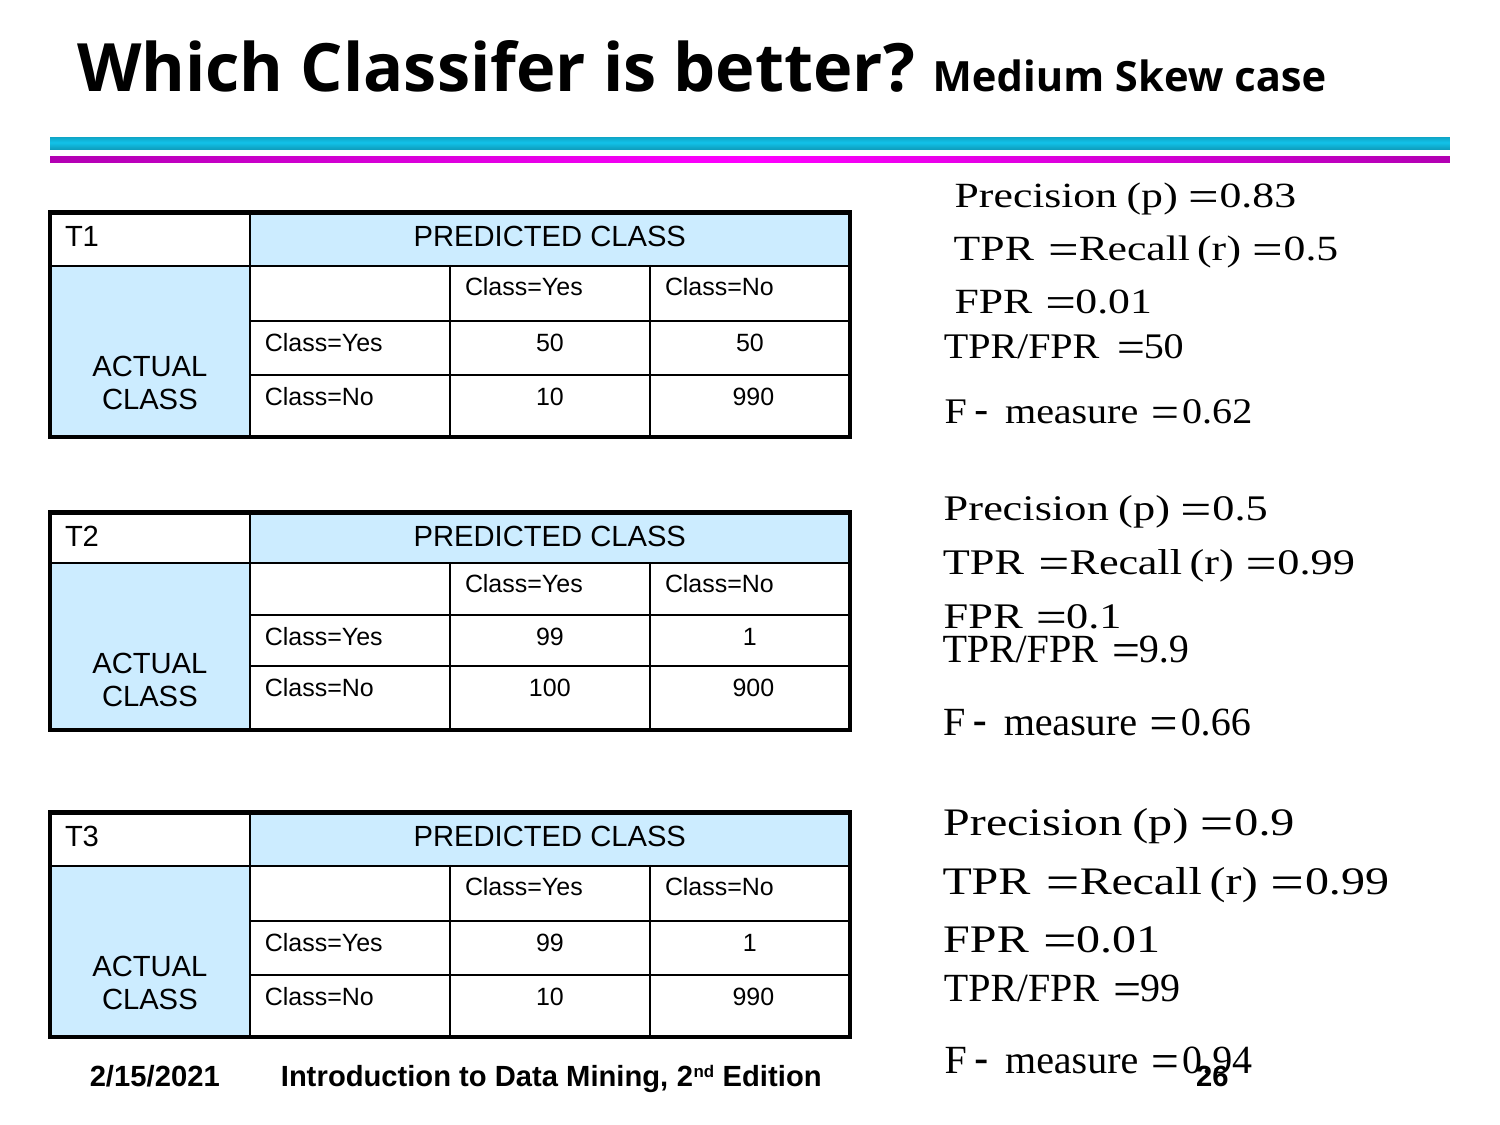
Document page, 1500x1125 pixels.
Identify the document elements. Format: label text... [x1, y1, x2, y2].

table_cell [251, 267, 449, 320]
table_cell Class=No [251, 667, 449, 728]
table_cell 900 [651, 667, 848, 728]
table_cell 99 [451, 616, 649, 665]
table_cell Class=No [651, 867, 848, 920]
table_cell [251, 867, 449, 920]
table_cell Class=Yes [251, 322, 449, 374]
table_cell Class=No [651, 564, 848, 614]
table_cell 10 [451, 376, 649, 435]
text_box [936, 963, 1263, 1084]
table_header PREDICTED CLASS [251, 815, 848, 865]
table_cell Class=Yes [451, 267, 649, 320]
title Which Classifer is better? Medium Skew case [62, 24, 1421, 113]
table_header T3 [52, 815, 249, 865]
table_cell Class=No [251, 976, 449, 1035]
table_header PREDICTED CLASS [251, 215, 848, 265]
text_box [935, 624, 1262, 746]
table_cell Class=No [251, 376, 449, 435]
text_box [936, 487, 1362, 638]
table_cell ACTUAL CLASS [52, 267, 249, 435]
table_cell 1 [651, 922, 848, 974]
table_cell Class=Yes [451, 564, 649, 614]
table_cell 50 [651, 322, 848, 374]
table_cell [251, 564, 449, 614]
table_cell ACTUAL CLASS [52, 867, 249, 1035]
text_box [935, 799, 1397, 963]
table_cell Class=Yes [251, 616, 449, 665]
table_cell 100 [451, 667, 649, 728]
table_cell 990 [651, 976, 848, 1035]
table_cell ACTUAL CLASS [52, 564, 249, 728]
table_cell 990 [651, 376, 848, 435]
table_header PREDICTED CLASS [251, 515, 848, 562]
table_header T1 [52, 215, 249, 265]
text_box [936, 324, 1263, 434]
table_cell 99 [451, 922, 649, 974]
table_cell Class=Yes [451, 867, 649, 920]
table_cell 50 [451, 322, 649, 374]
table_cell 1 [651, 616, 848, 665]
table_cell 10 [451, 976, 649, 1035]
table_header T2 [52, 515, 249, 562]
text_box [947, 174, 1346, 324]
table_cell Class=Yes [251, 922, 449, 974]
table_cell Class=No [651, 267, 848, 320]
